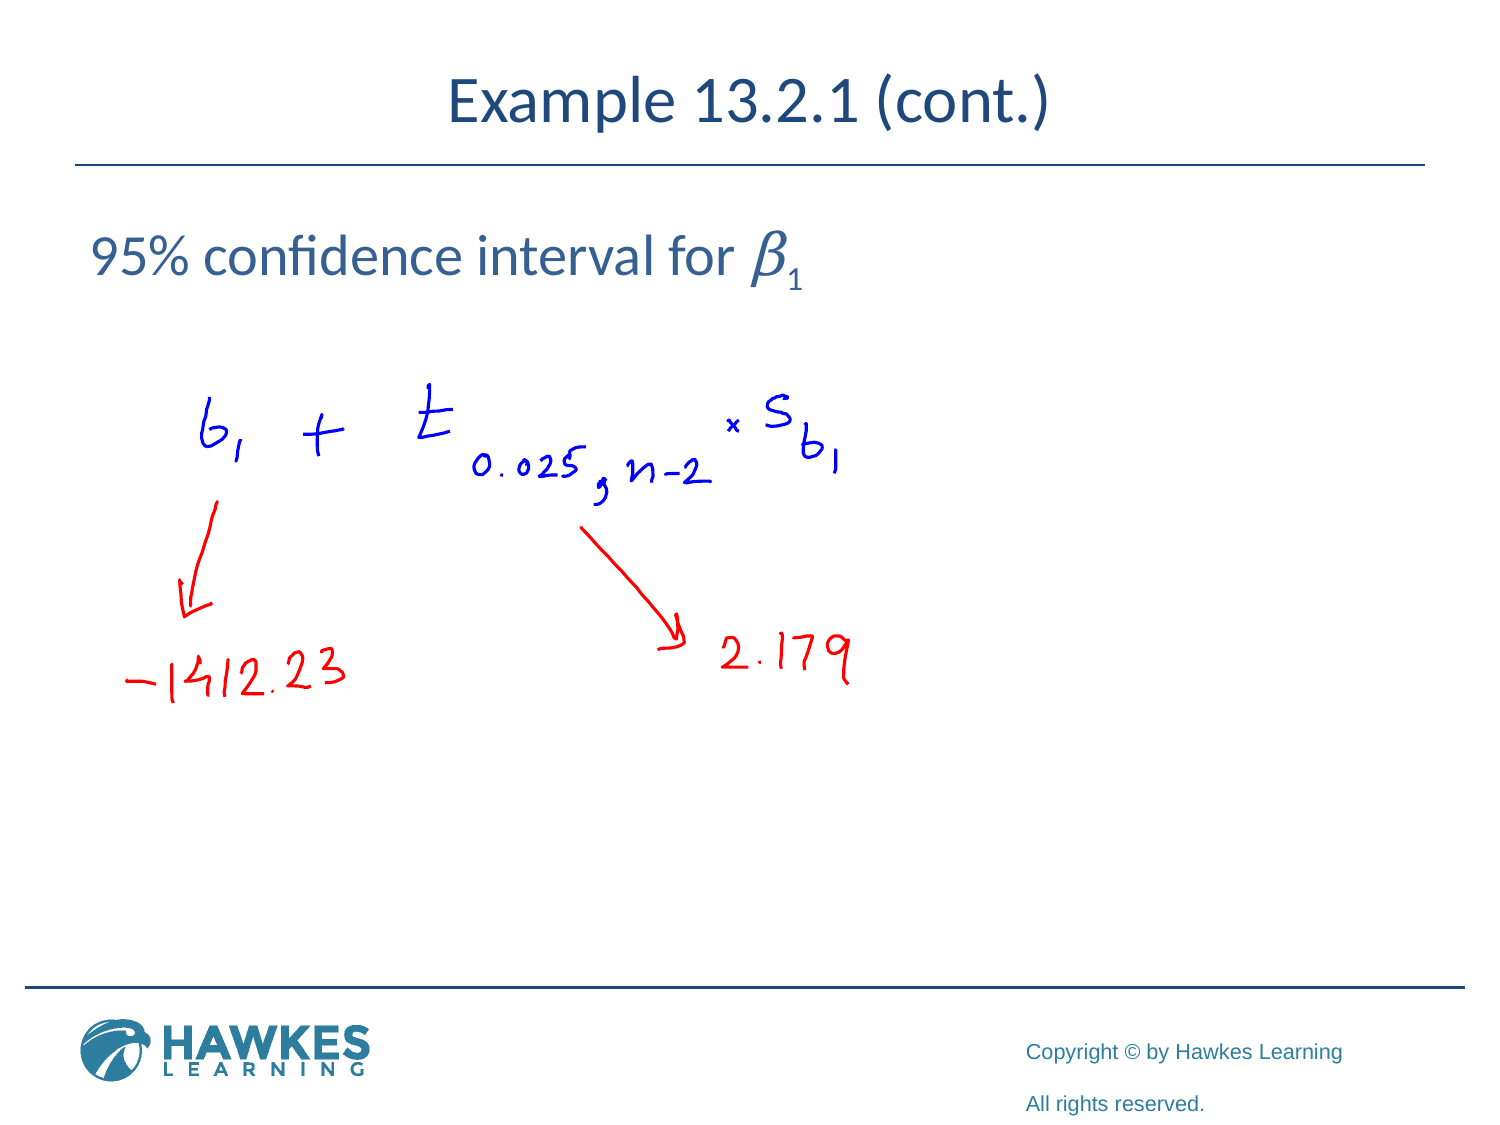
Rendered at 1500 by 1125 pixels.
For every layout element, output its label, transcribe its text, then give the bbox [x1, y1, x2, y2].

text_box [593, 477, 608, 506]
title Example 13.2.1 (cont.) [75, 29, 1425, 180]
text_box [727, 395, 837, 474]
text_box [721, 632, 849, 685]
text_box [126, 501, 344, 704]
picture [75, 1012, 375, 1088]
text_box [418, 384, 587, 477]
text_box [626, 459, 712, 483]
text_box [302, 414, 344, 457]
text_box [201, 396, 241, 462]
list 95% confidence interval for β1 [75, 210, 1425, 960]
text_box [580, 526, 686, 651]
